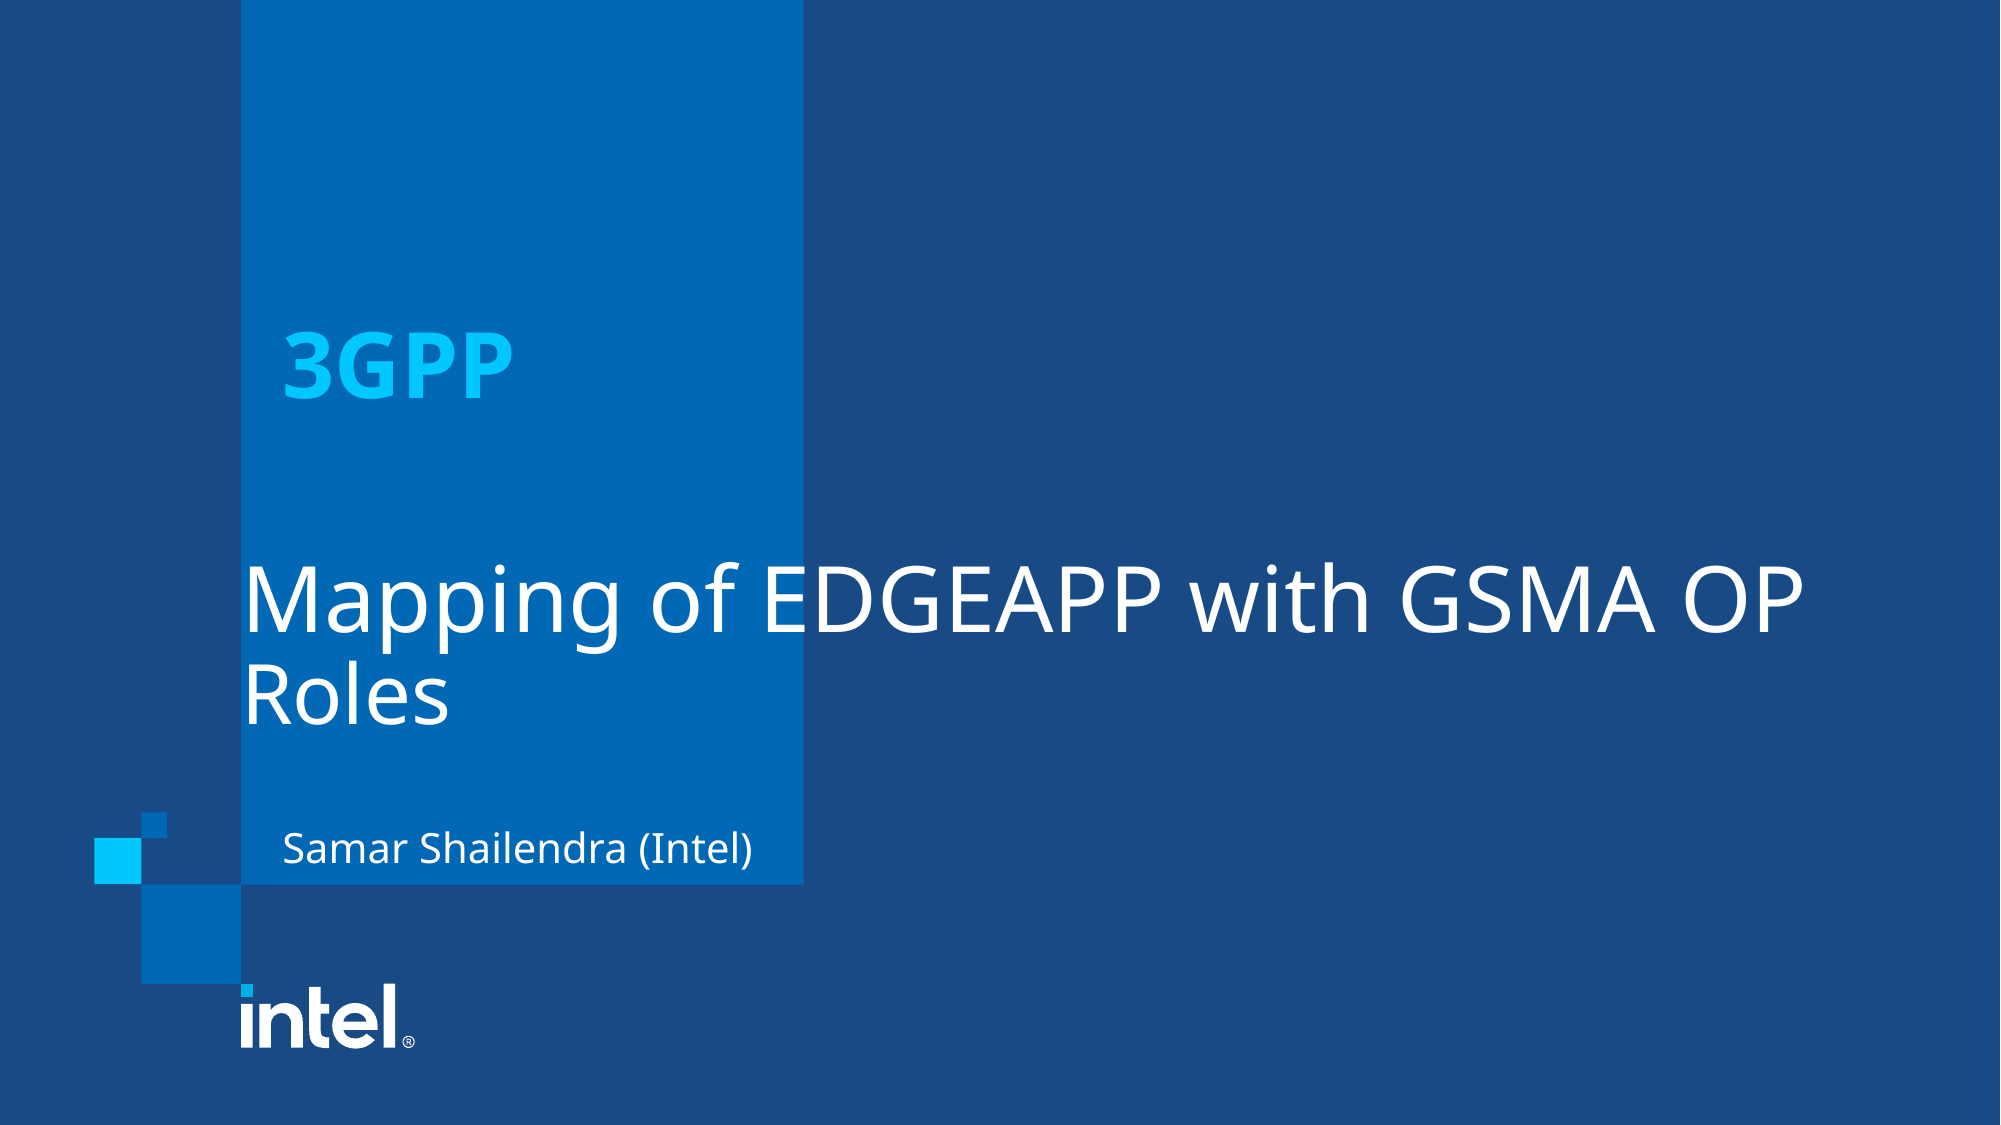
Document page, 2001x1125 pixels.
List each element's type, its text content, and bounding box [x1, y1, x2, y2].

list 3GPP [281, 305, 1890, 430]
title Mapping of EDGEAPP with GSMA OP Roles [240, 454, 1971, 758]
list Samar Shailendra (Intel) [281, 820, 1890, 993]
